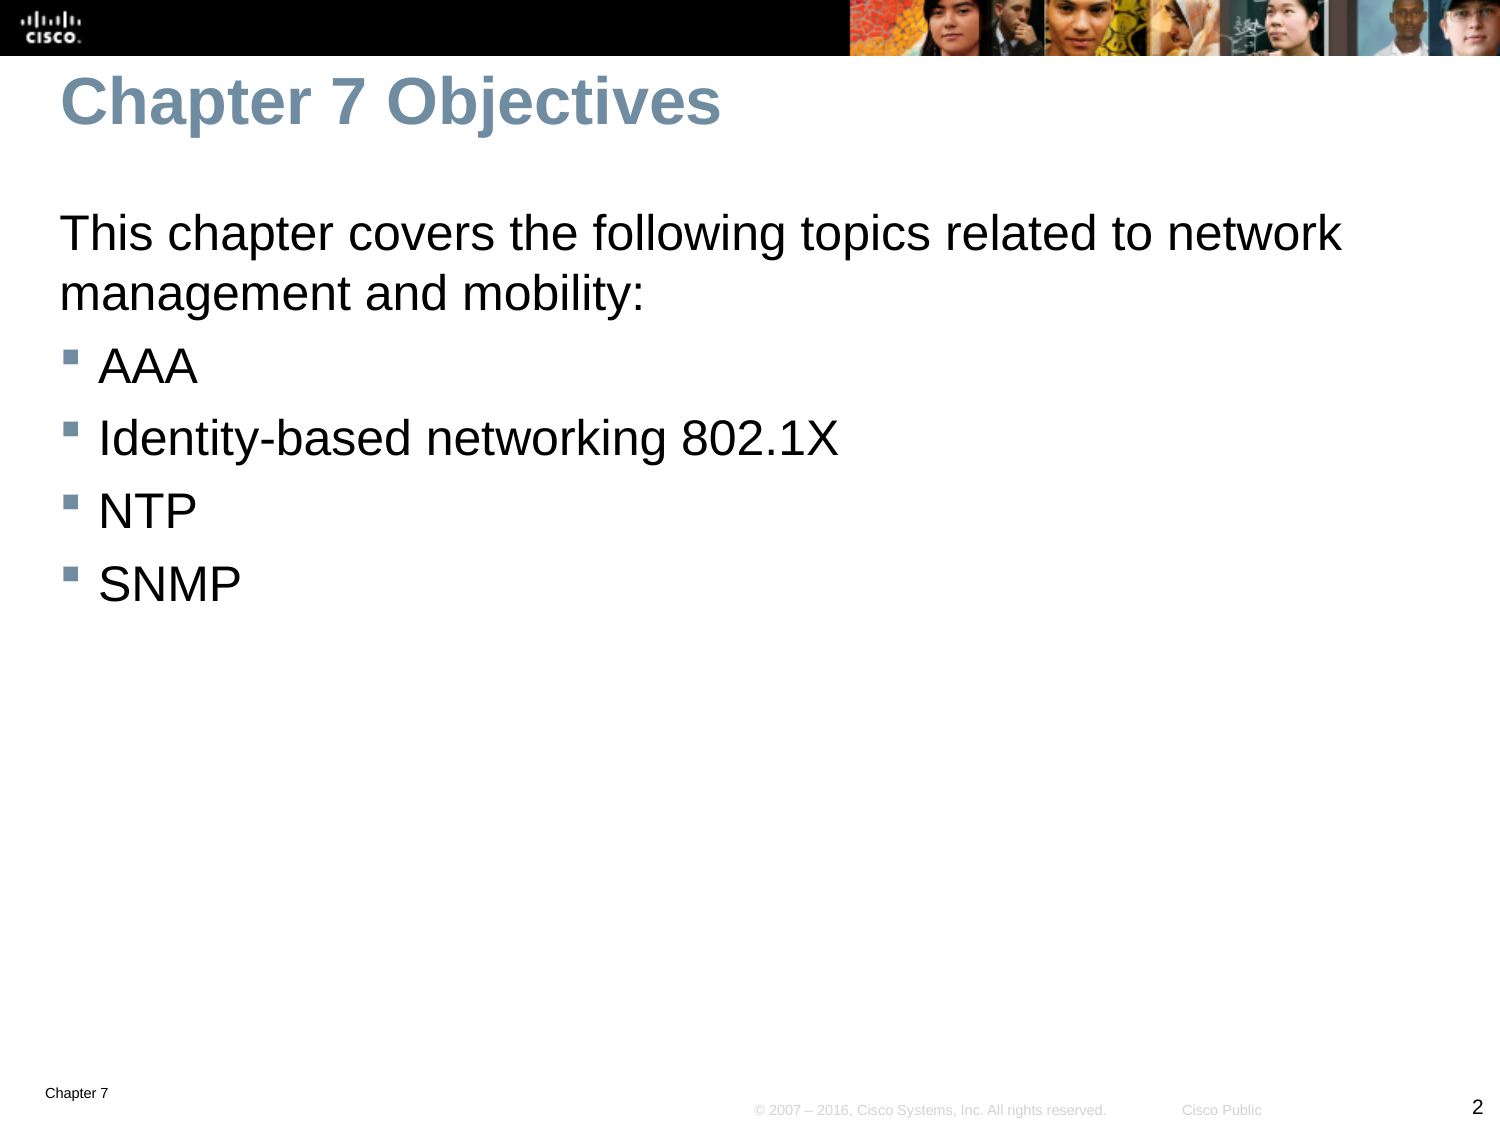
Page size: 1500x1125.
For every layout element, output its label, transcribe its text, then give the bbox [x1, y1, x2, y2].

title Chapter 7 Objectives [45, 59, 1444, 182]
list This chapter covers the following topics related to network management and mobility: AAA Identity-based networking 802.1X NTP SNMP [45, 193, 1444, 1037]
picture [0, 0, 1500, 56]
